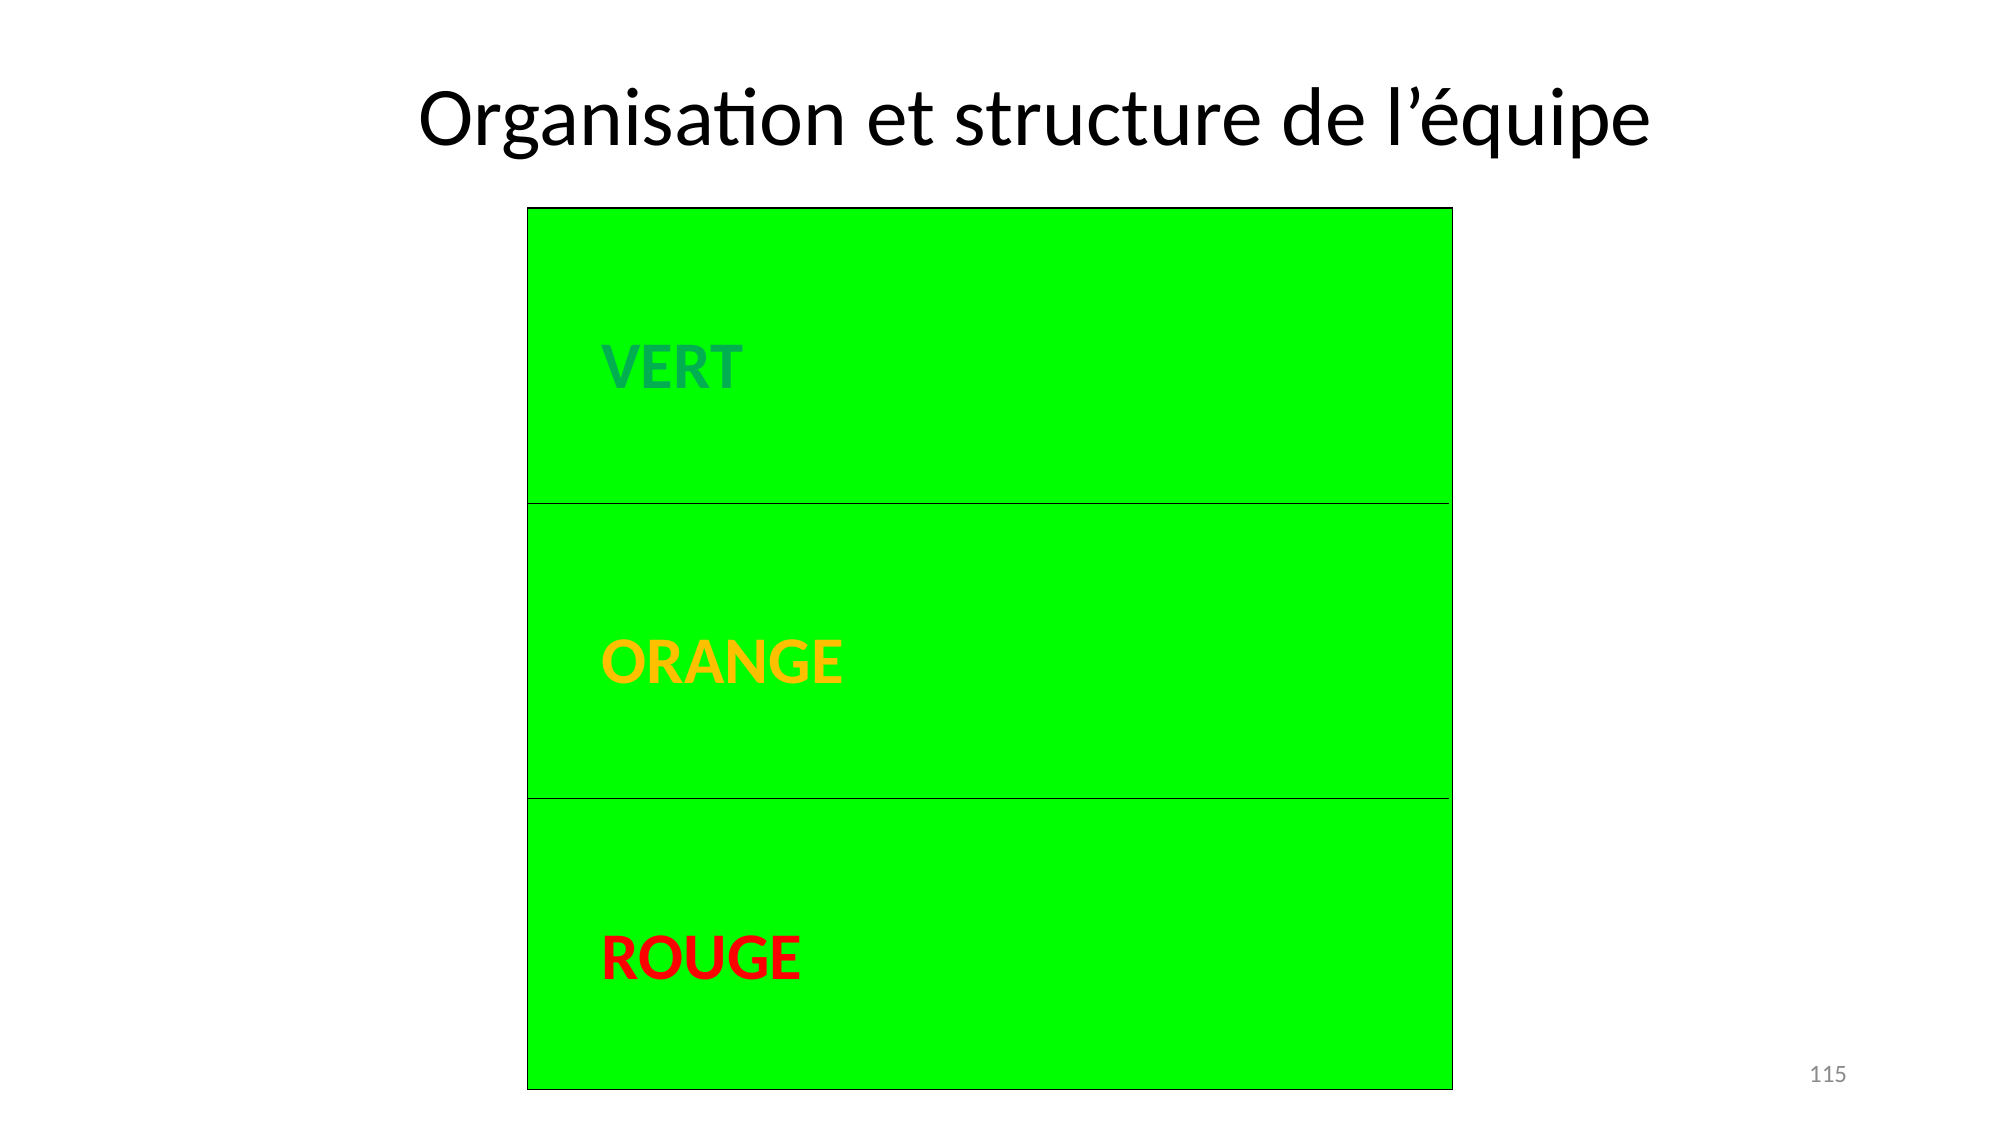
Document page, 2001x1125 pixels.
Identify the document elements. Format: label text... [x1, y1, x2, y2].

text_box VERT [586, 314, 823, 410]
slide_number 115 [1412, 1042, 1863, 1103]
text_box [527, 208, 1453, 1090]
text_box ORANGE [586, 609, 884, 705]
text_box ROUGE [586, 905, 867, 1000]
text_box Organisation et structure de l’équipe [403, 54, 1669, 170]
